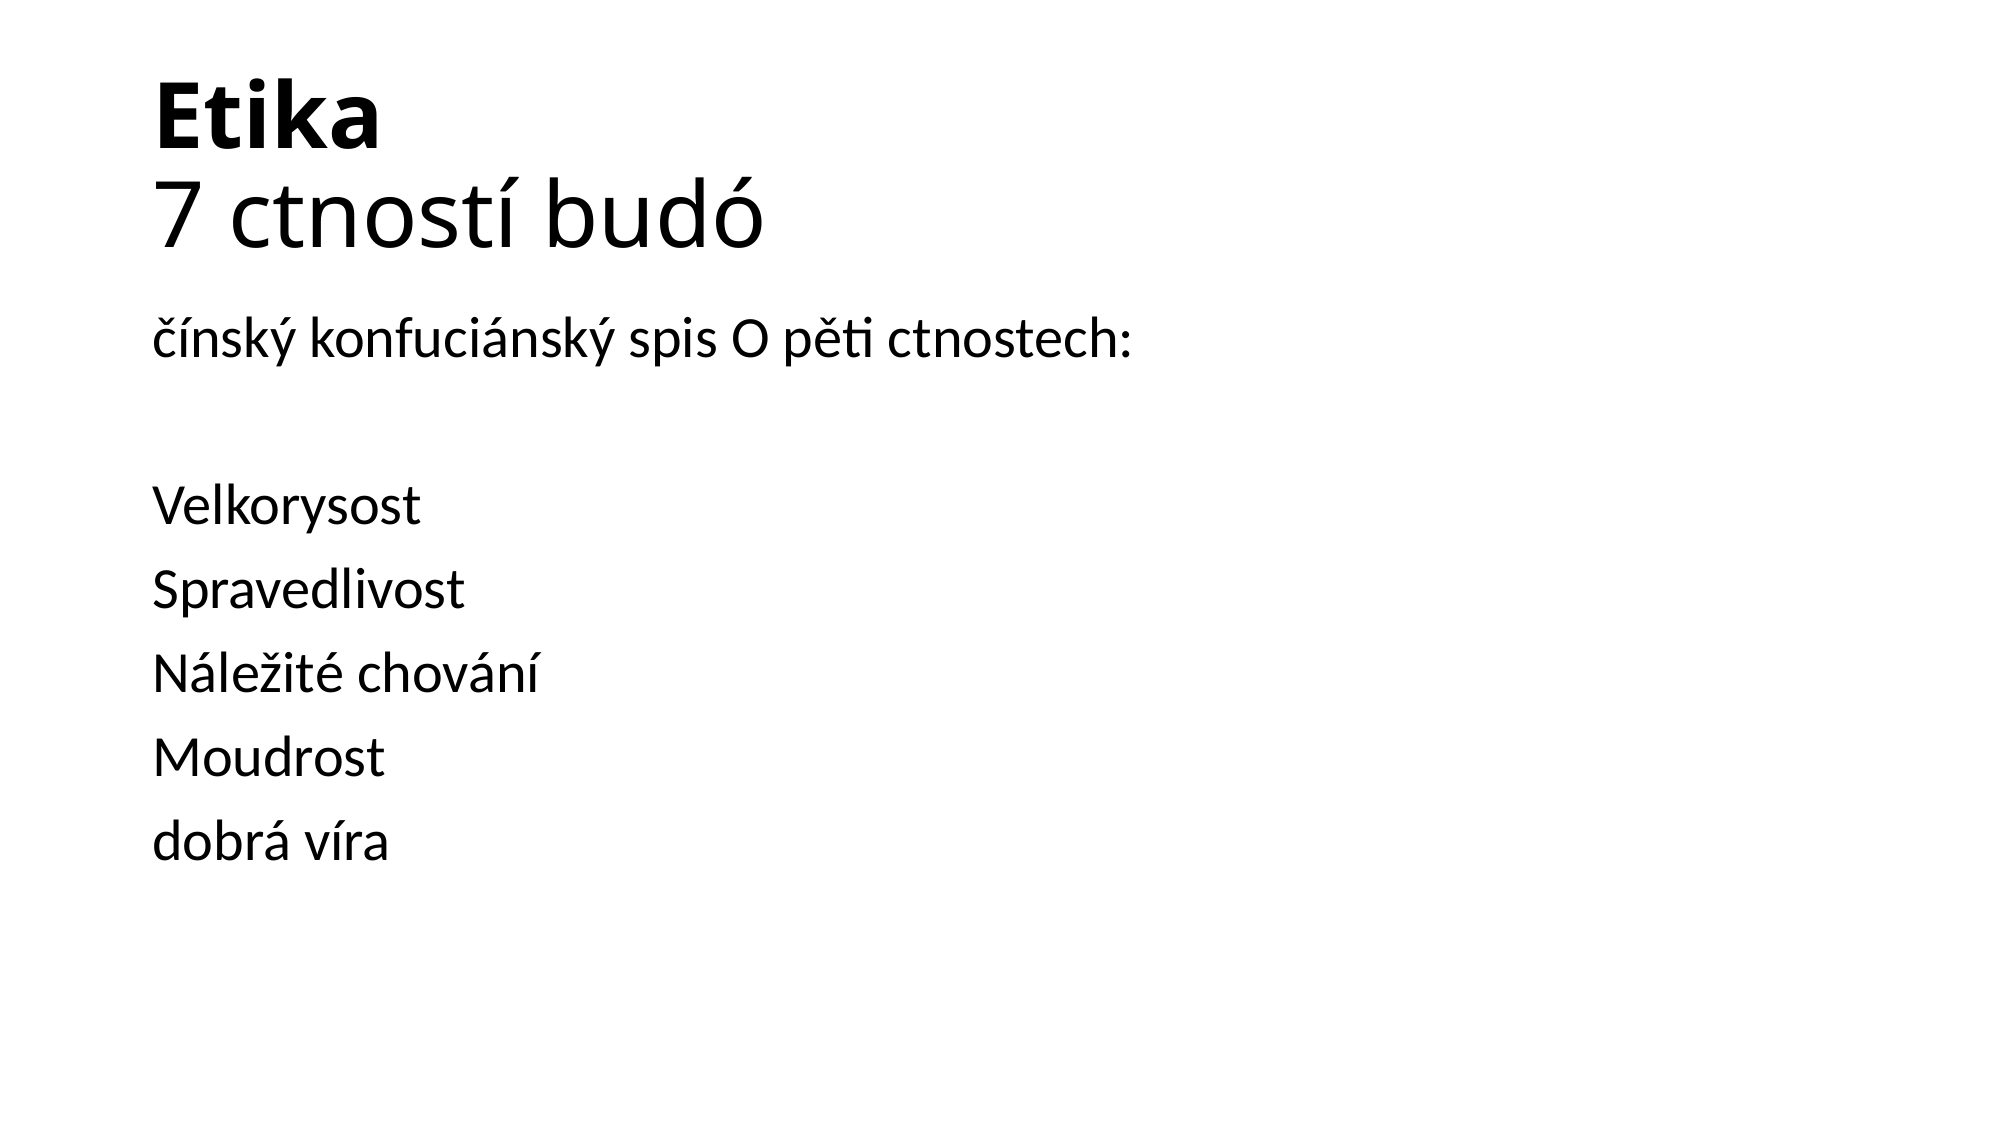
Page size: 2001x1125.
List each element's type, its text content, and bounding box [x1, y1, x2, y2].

list čínský konfuciánský spis O pěti ctnostech: Velkorysost Spravedlivost Náležité chování Moudrost dobrá víra [137, 299, 1863, 1014]
title Etika 7 ctností budó [137, 59, 1863, 278]
